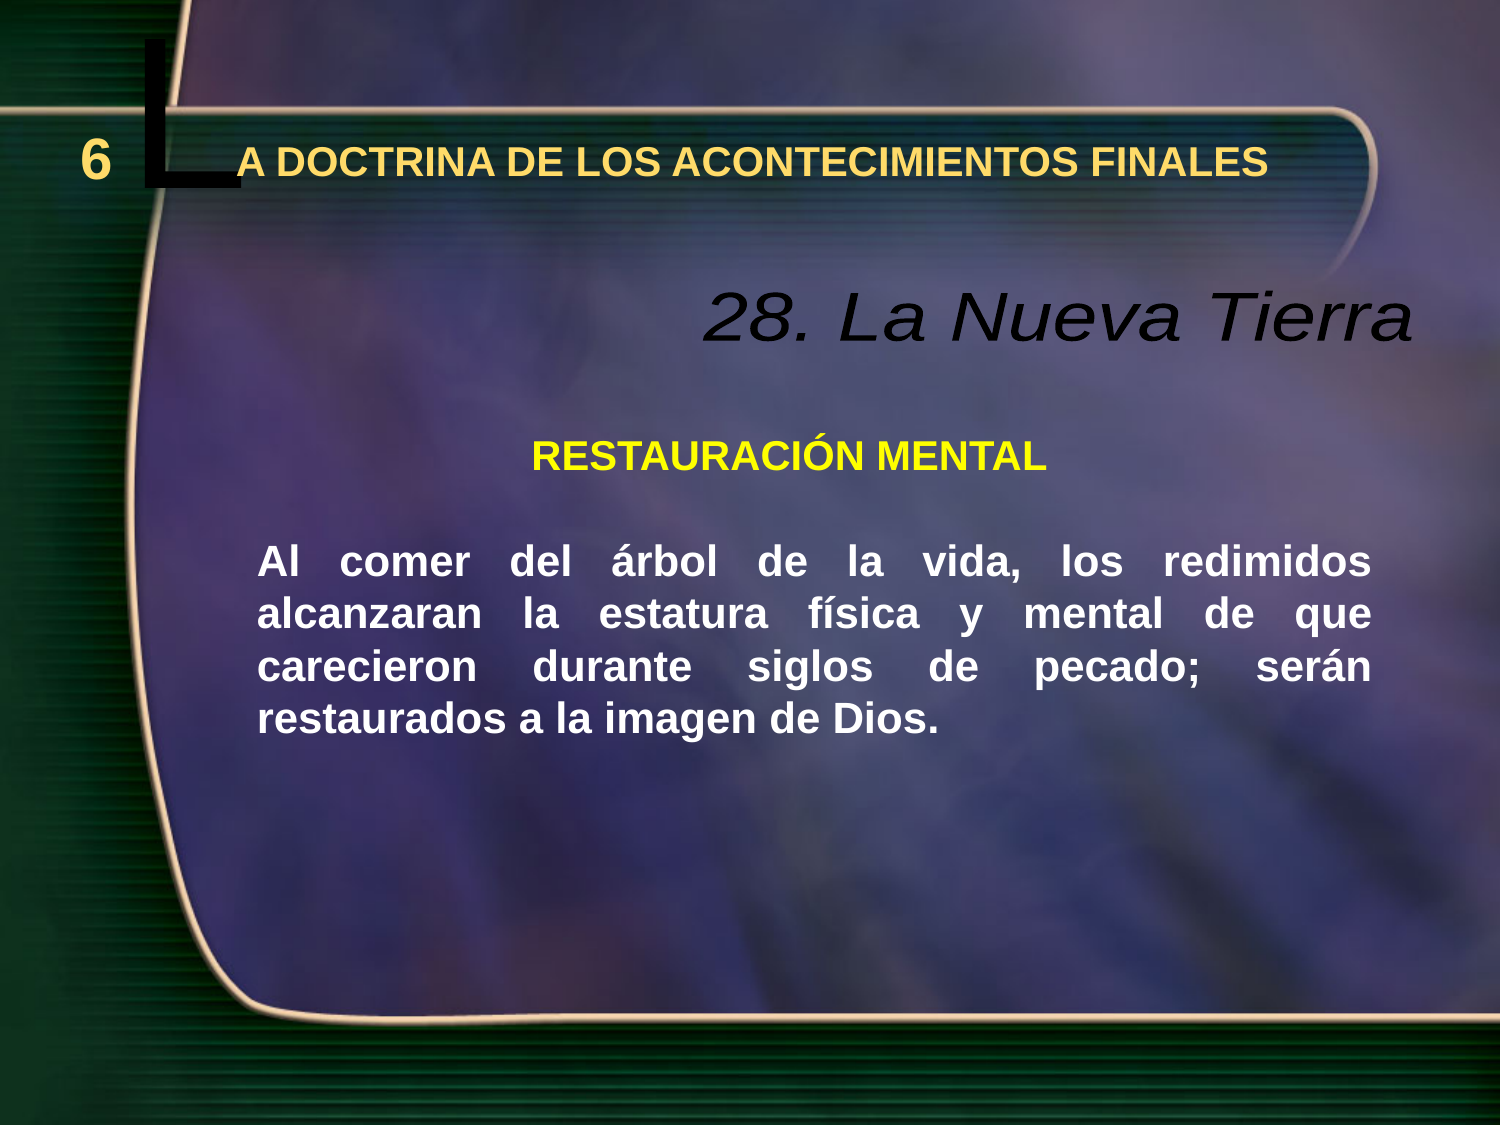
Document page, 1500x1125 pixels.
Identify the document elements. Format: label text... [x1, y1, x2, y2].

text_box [64, 39, 1290, 200]
text_box RESTAURACIÓN MENTAL [516, 420, 1063, 486]
text_box Al comer del árbol de la vida, los redimidos alcanzaran la estatura física y mental de que carecieron durante siglos de pecado; serán restaurados a la imagen de Dios. [242, 524, 1388, 750]
picture [0, 0, 1500, 1125]
